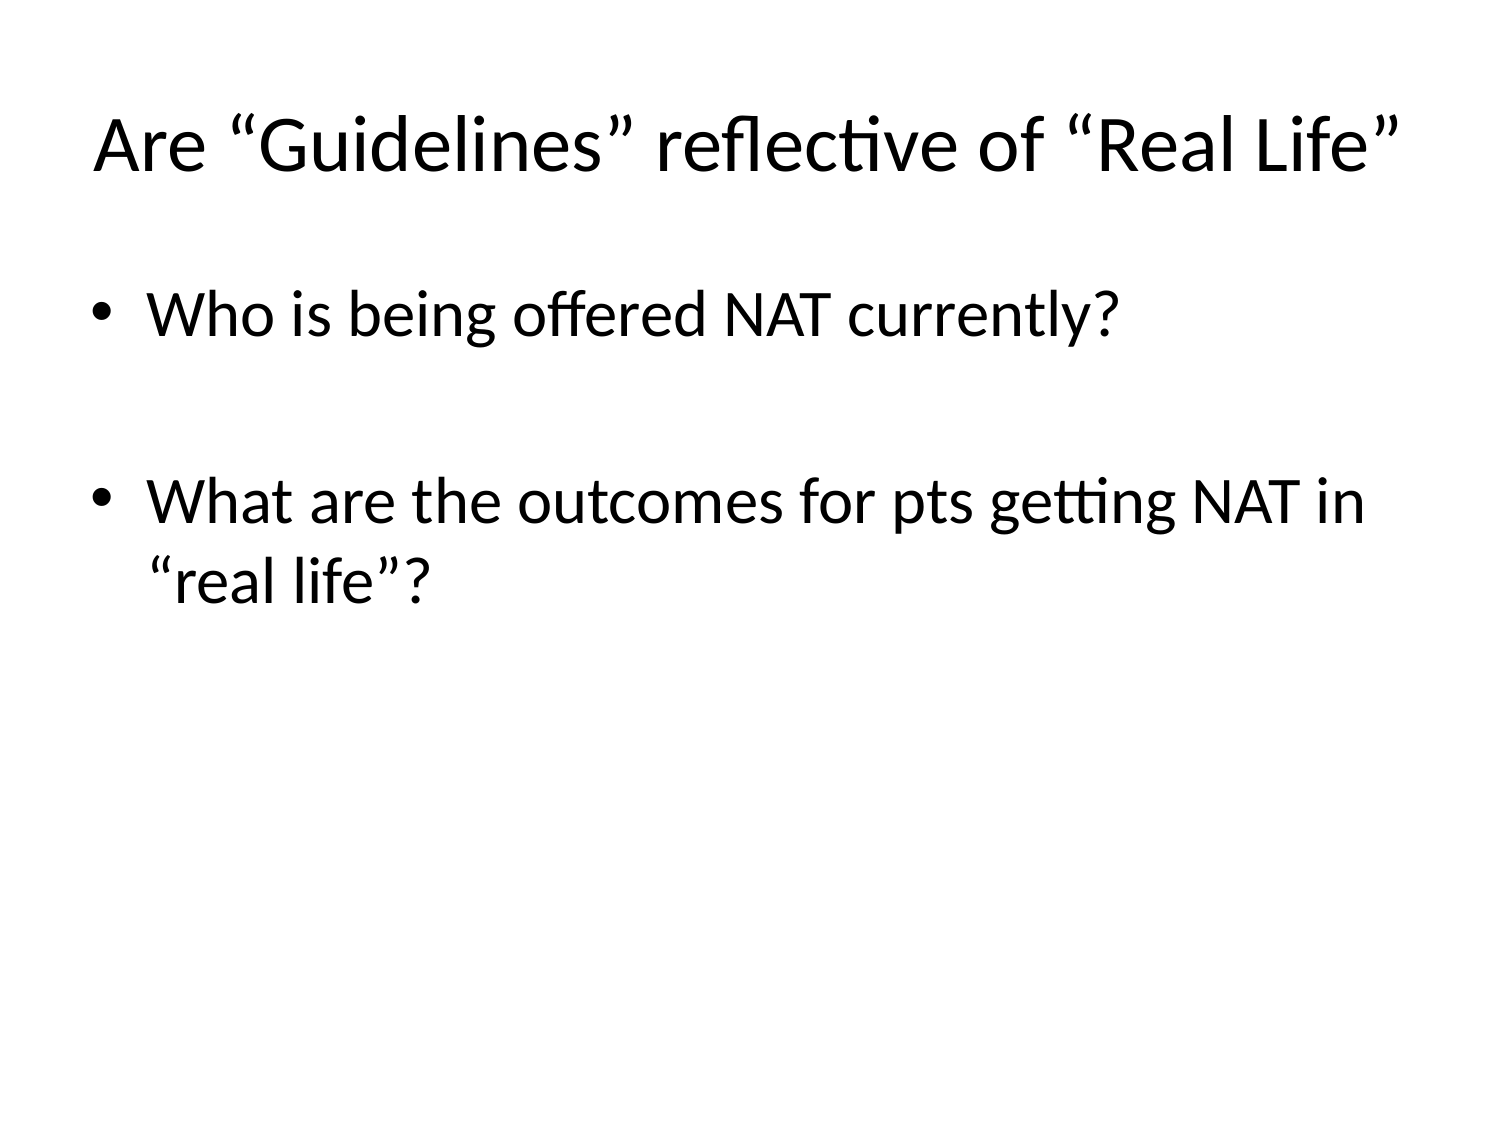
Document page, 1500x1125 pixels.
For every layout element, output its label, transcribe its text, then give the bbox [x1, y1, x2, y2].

title Are “Guidelines” reflective of “Real Life” [75, 45, 1425, 233]
list Who is being offered NAT currently? What are the outcomes for pts getting NAT in “real life”? [75, 262, 1425, 1005]
